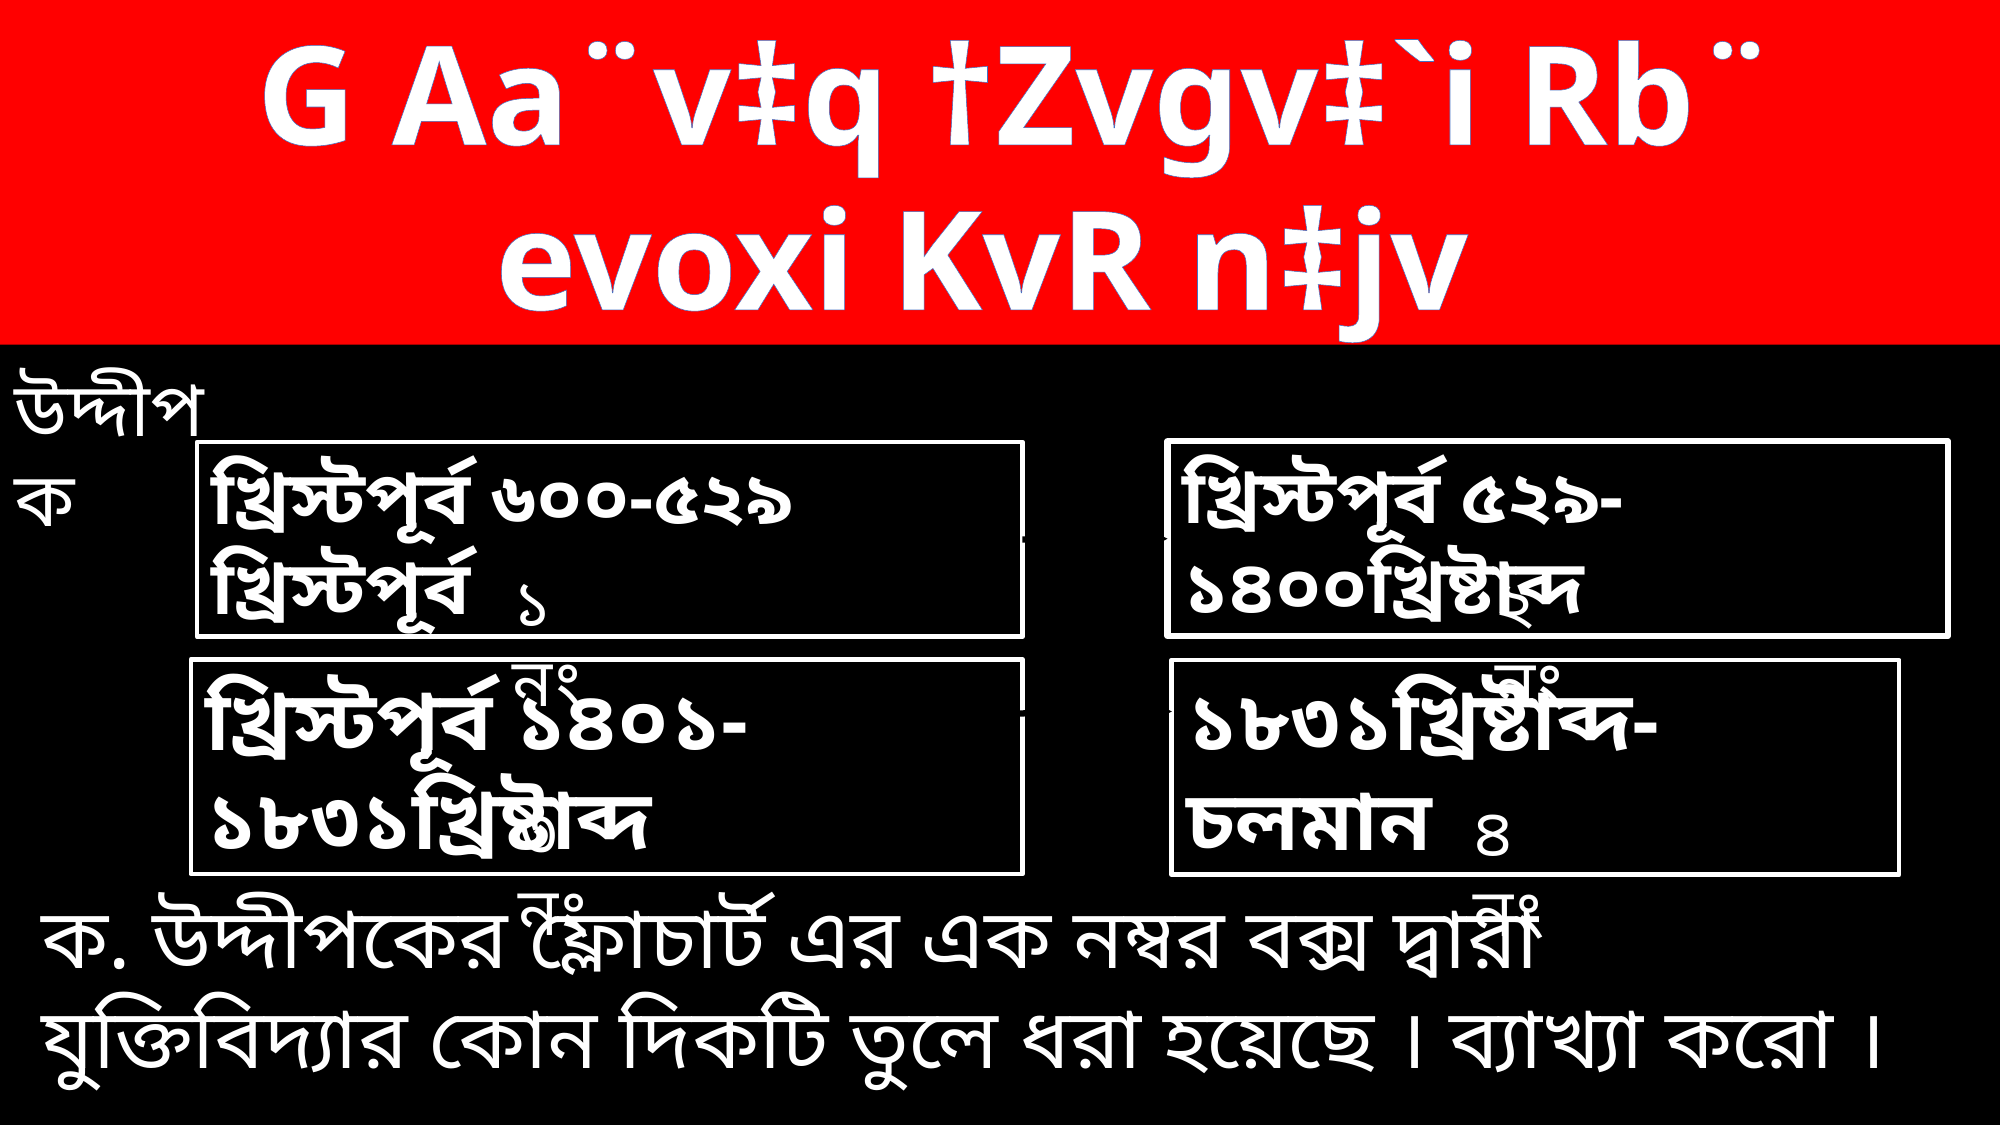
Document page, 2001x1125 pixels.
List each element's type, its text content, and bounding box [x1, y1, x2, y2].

text_box ১৮৩১খ্রিষ্টাব্দ- চলমান [1171, 660, 1900, 875]
text_box খ্রিস্টপূর্ব ৬০০-৫২৯ খ্রিস্টপূর্ব [197, 442, 1023, 637]
text_box ক. উদ্দীপকের ফ্লোচার্ট এর এক নম্বর বক্স দ্বারা যুক্তিবিদ্যার কোন দিকটি তুলে ধরা হয়েছে । ব্যাখ্যা করো । [26, 878, 1932, 1093]
text_box উদ্দীপক [0, 354, 260, 550]
text_box খ্রিস্টপূর্ব ৫২৯-১৪০০খ্রিষ্টাব্দ [1167, 441, 1948, 637]
text_box ২ নং [1480, 553, 1633, 729]
text_box ৪ নং [1459, 782, 1612, 957]
text_box ৩ নং [504, 781, 657, 957]
text_box ১ নং [498, 552, 651, 727]
text_box G Aa¨v‡q †Zvgv‡`i Rb¨ evoxi KvR n‡jv [0, 0, 2000, 345]
text_box খ্রিস্টপূর্ব ১৪০১-১৮৩১খ্রিষ্টাব্দ [190, 659, 1023, 875]
